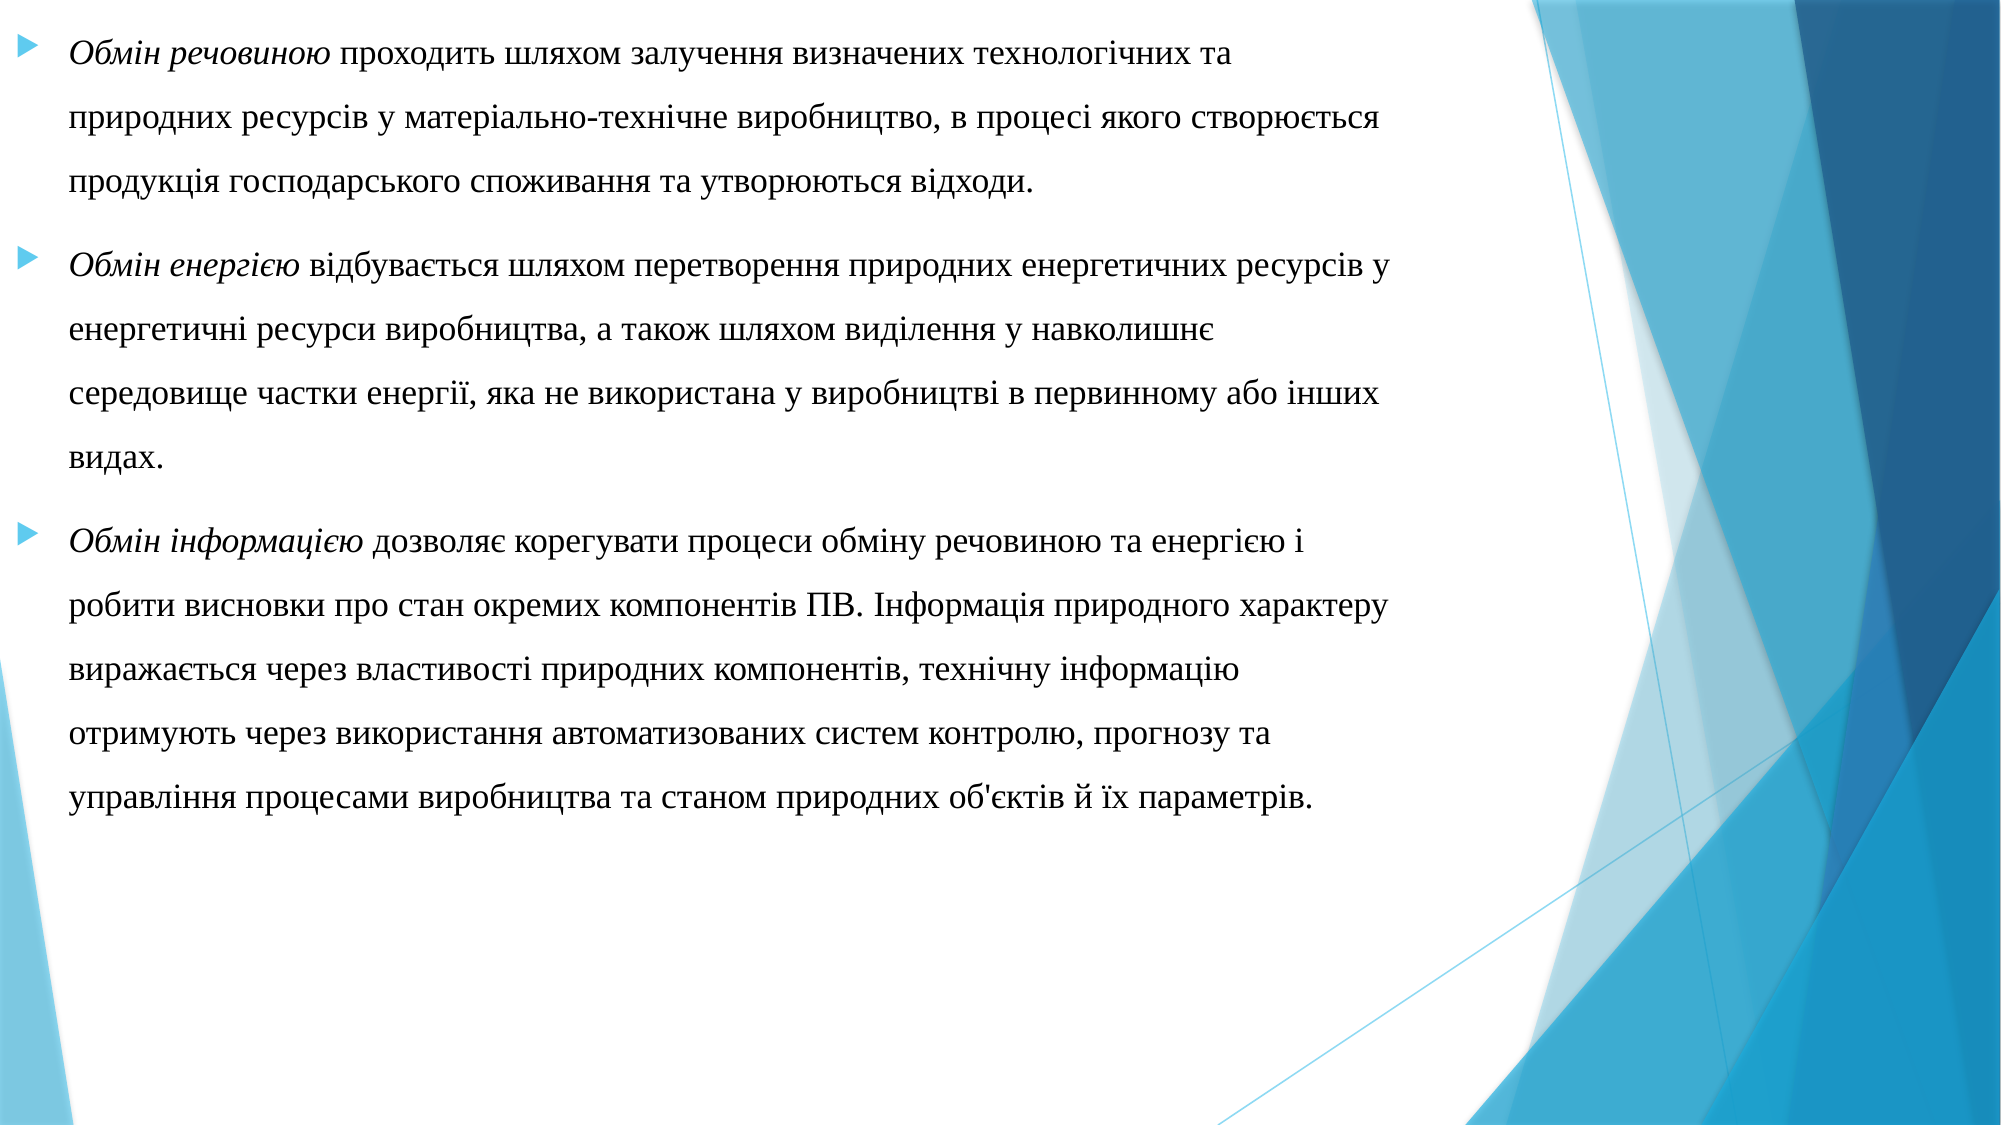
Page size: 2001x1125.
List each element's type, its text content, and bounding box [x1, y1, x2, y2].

list Обмін речовиною проходить шляхом залучення визначених технологічних та природних ресурсів у матеріально-технічне виробництво, в процесі якого створюється продукція господарського споживання та утворюються відходи. Обмін енергією відбувається шляхом перетворення природних енергетичних ресурсів у енергетичні ресурси виробництва, а також шляхом виділення у навколишнє середовище частки енергії, яка не використана у виробництві в первинному або інших видах. Обмін інформацією дозволяє корегувати процеси обміну речовиною та енергією і робити висновки про стан окремих компонентів ПВ. Інформація природного характеру виражається через властивості природних компонентів, технічну інформацію отримують через використання автоматизованих систем контролю, прогнозу та управління процесами виробництва та станом природних об'єктів й їх параметрів. [0, 0, 1411, 883]
